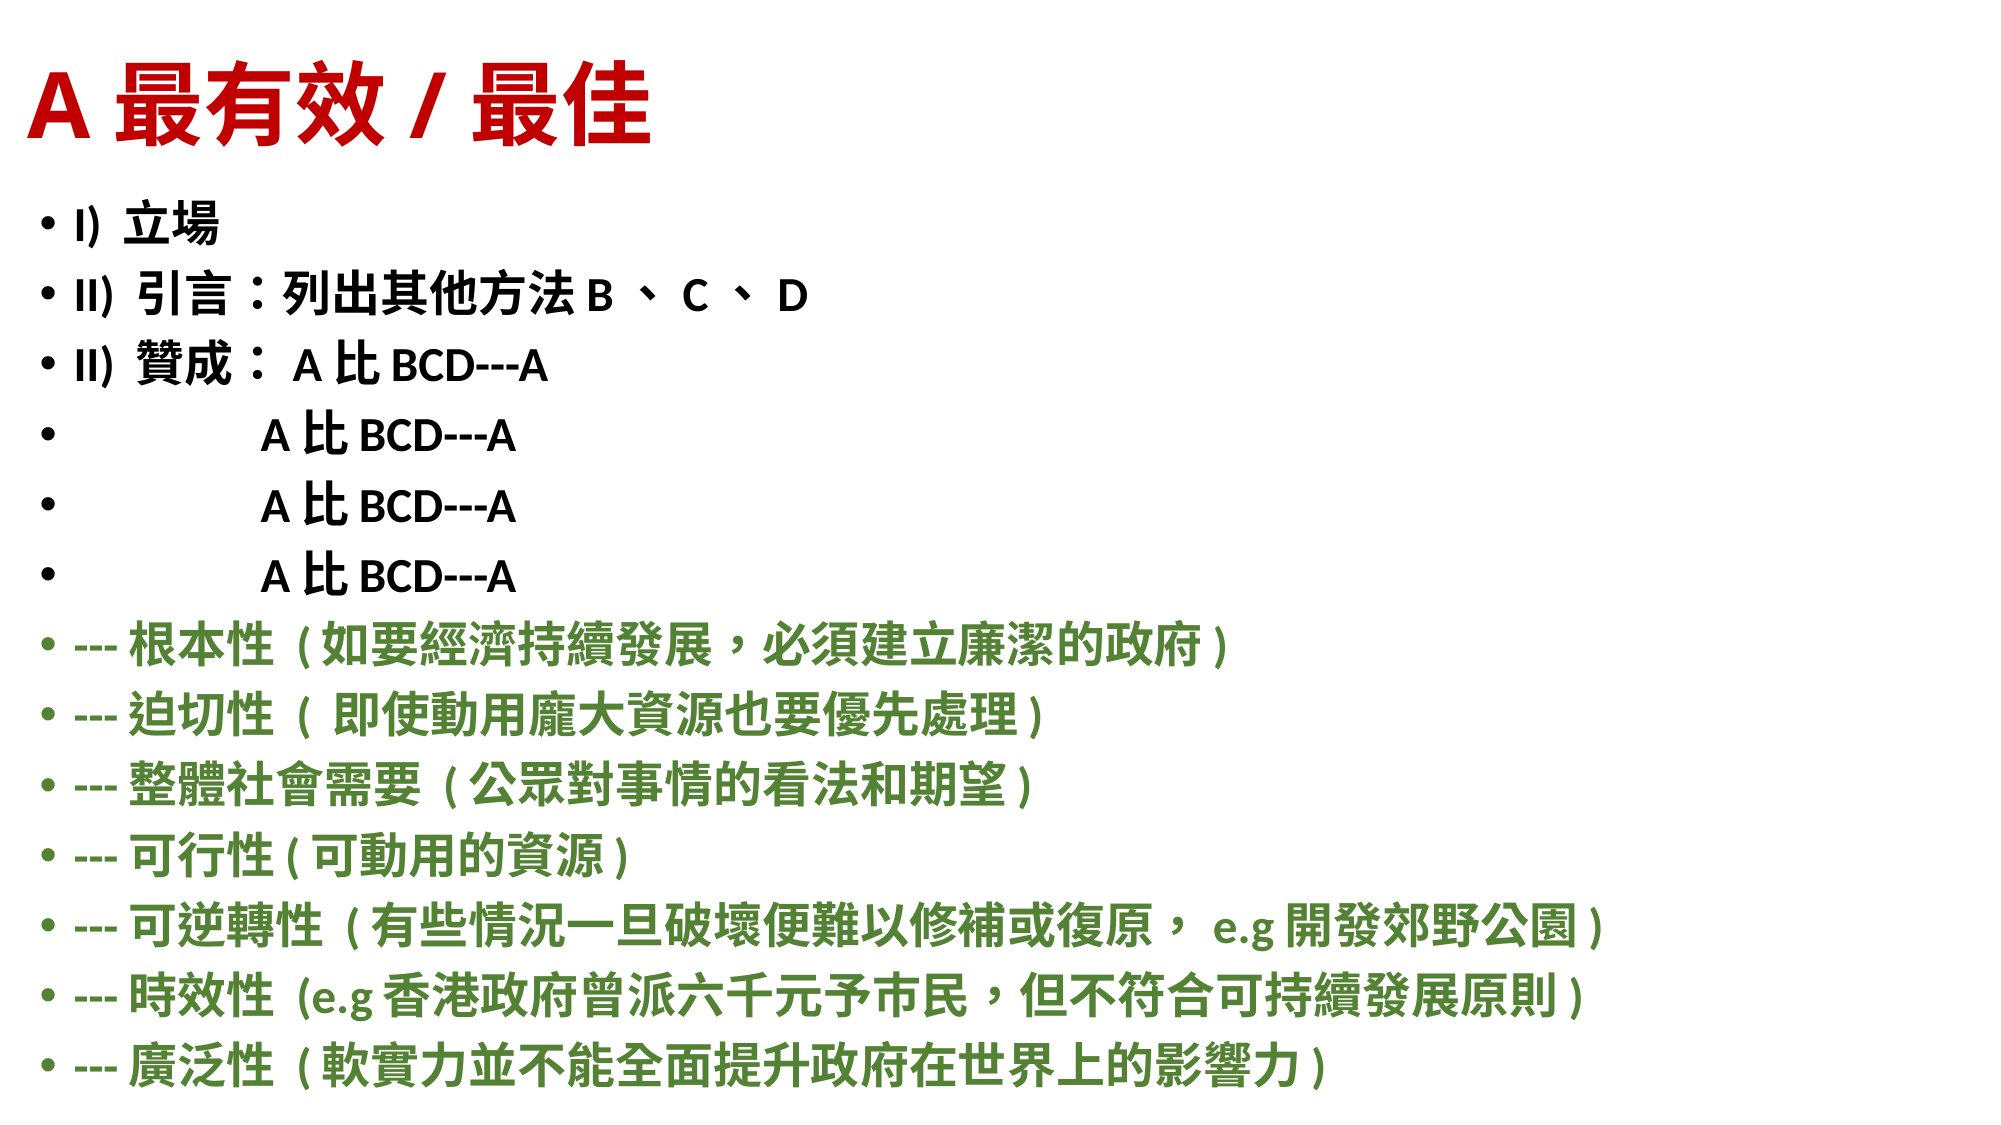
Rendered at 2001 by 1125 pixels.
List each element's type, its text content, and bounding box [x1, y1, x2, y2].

list I) 立場 II) 引言：列出其他方法B、C、D II) 贊成：A比BCD---A A比BCD---A A比BCD---A A比BCD---A ---根本性 (如要經濟持續發展，必須建立廉潔的政府) ---迫切性 ( 即使動用龐大資源也要優先處理) ---整體社會需要 (公眾對事情的看法和期望) ---可行性(可動用的資源) ---可逆轉性 (有些情況一旦破壞便難以修補或復原，e.g開發郊野公園) ---時效性 (e.g香港政府曾派六千元予巿民，但不符合可持續發展原則) ---廣泛性 (軟實力並不能全面提升政府在世界上的影響力) [24, 191, 2000, 1108]
title A最有效/最佳 [12, 0, 1737, 218]
